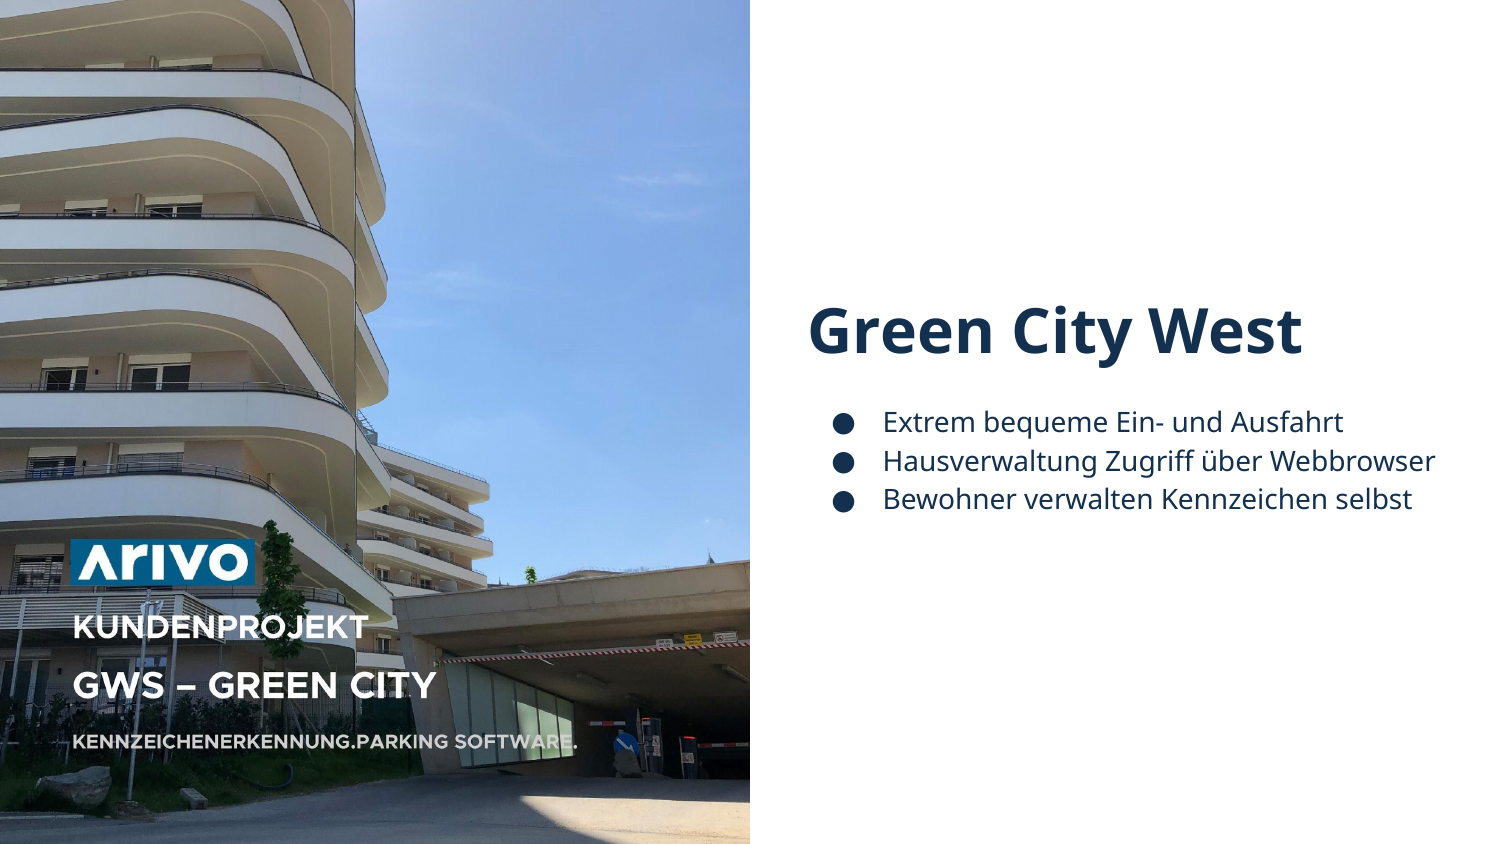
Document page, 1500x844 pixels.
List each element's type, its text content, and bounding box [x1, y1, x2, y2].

list Green City West Extrem bequeme Ein- und Ausfahrt Hausverwaltung Zugriff über Webbrowser Bewohner verwalten Kennzeichen selbst [792, 160, 1455, 756]
picture [0, 0, 751, 844]
